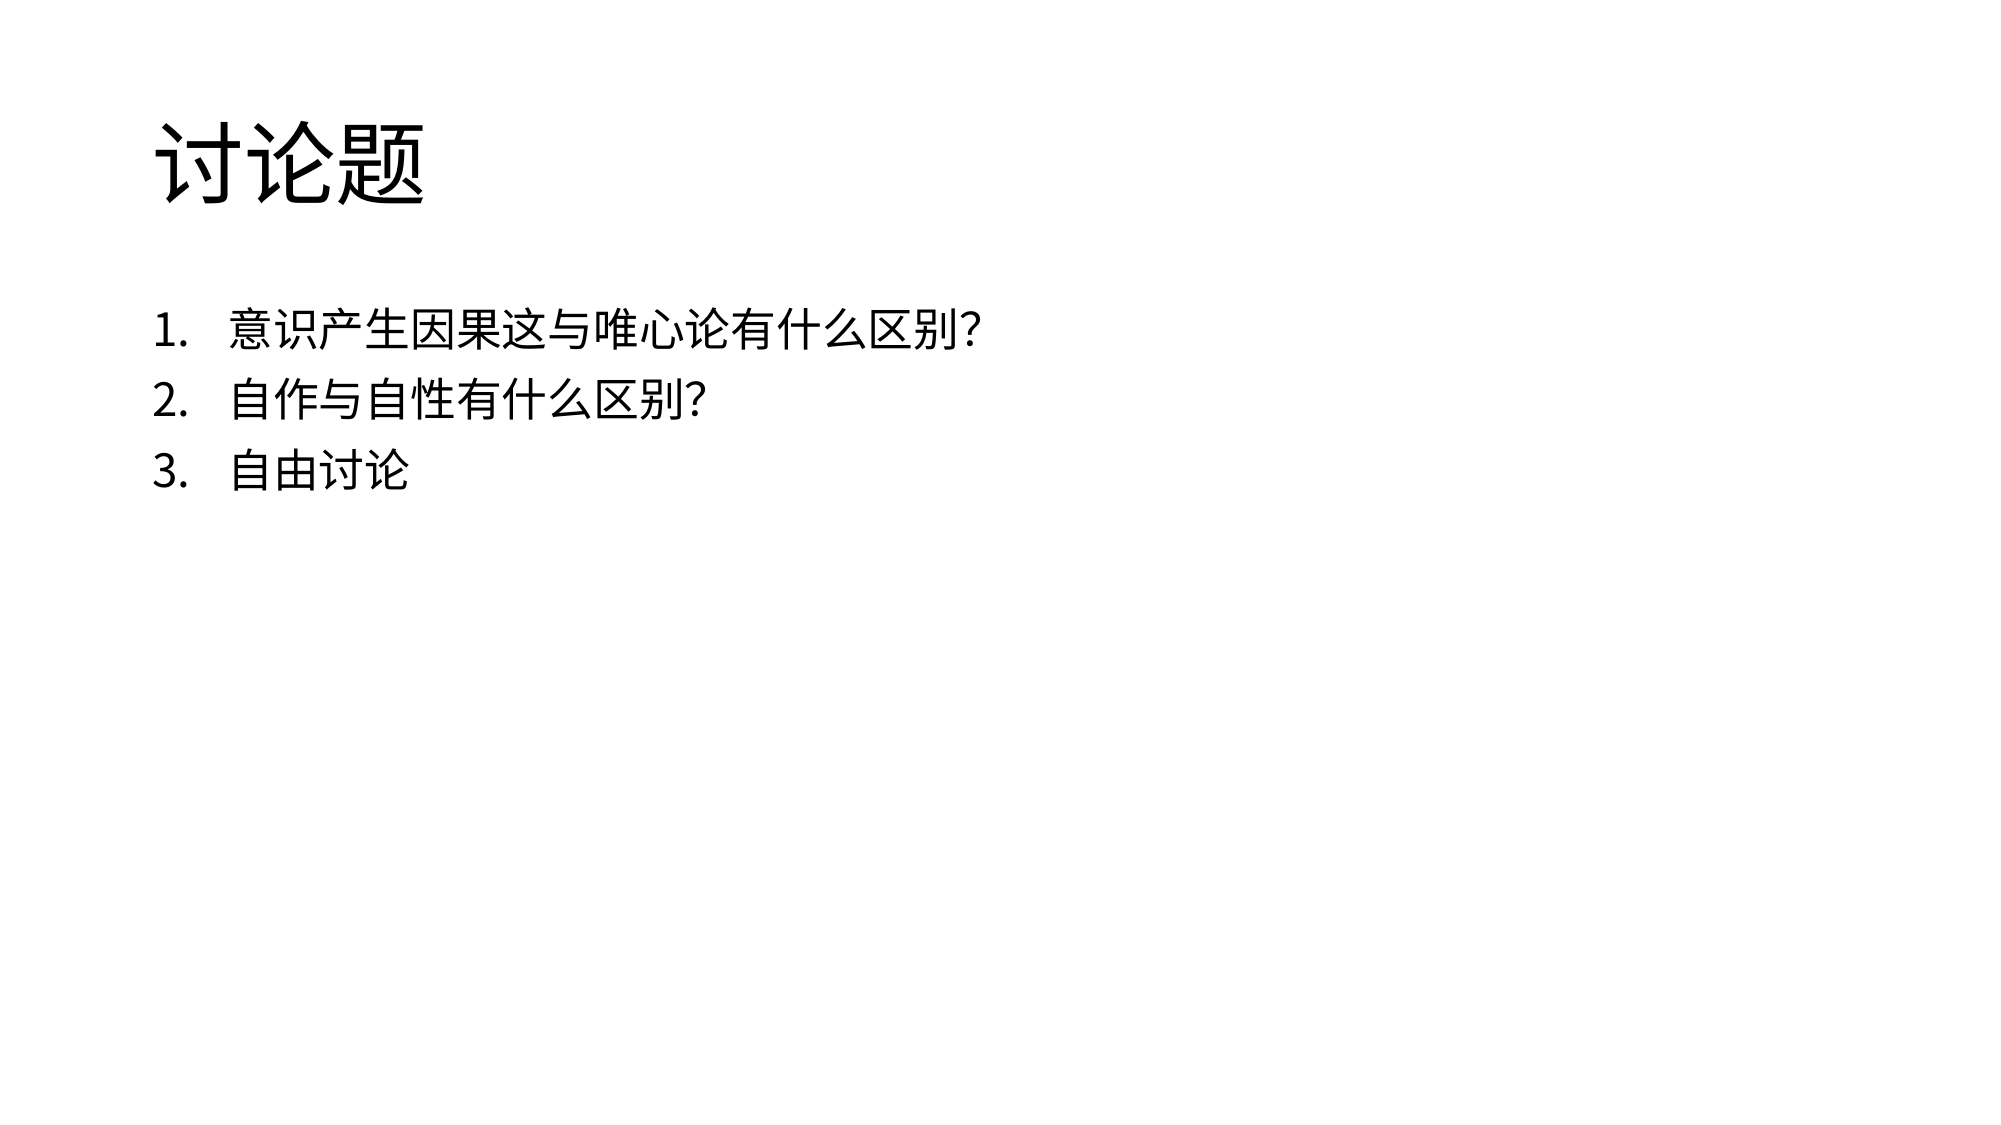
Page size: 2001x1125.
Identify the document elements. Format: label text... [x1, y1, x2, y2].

title 讨论题 [137, 59, 1863, 278]
list 意识产生因果这与唯心论有什么区别？ 自作与自性有什么区别？ 自由讨论 [137, 299, 1863, 1014]
